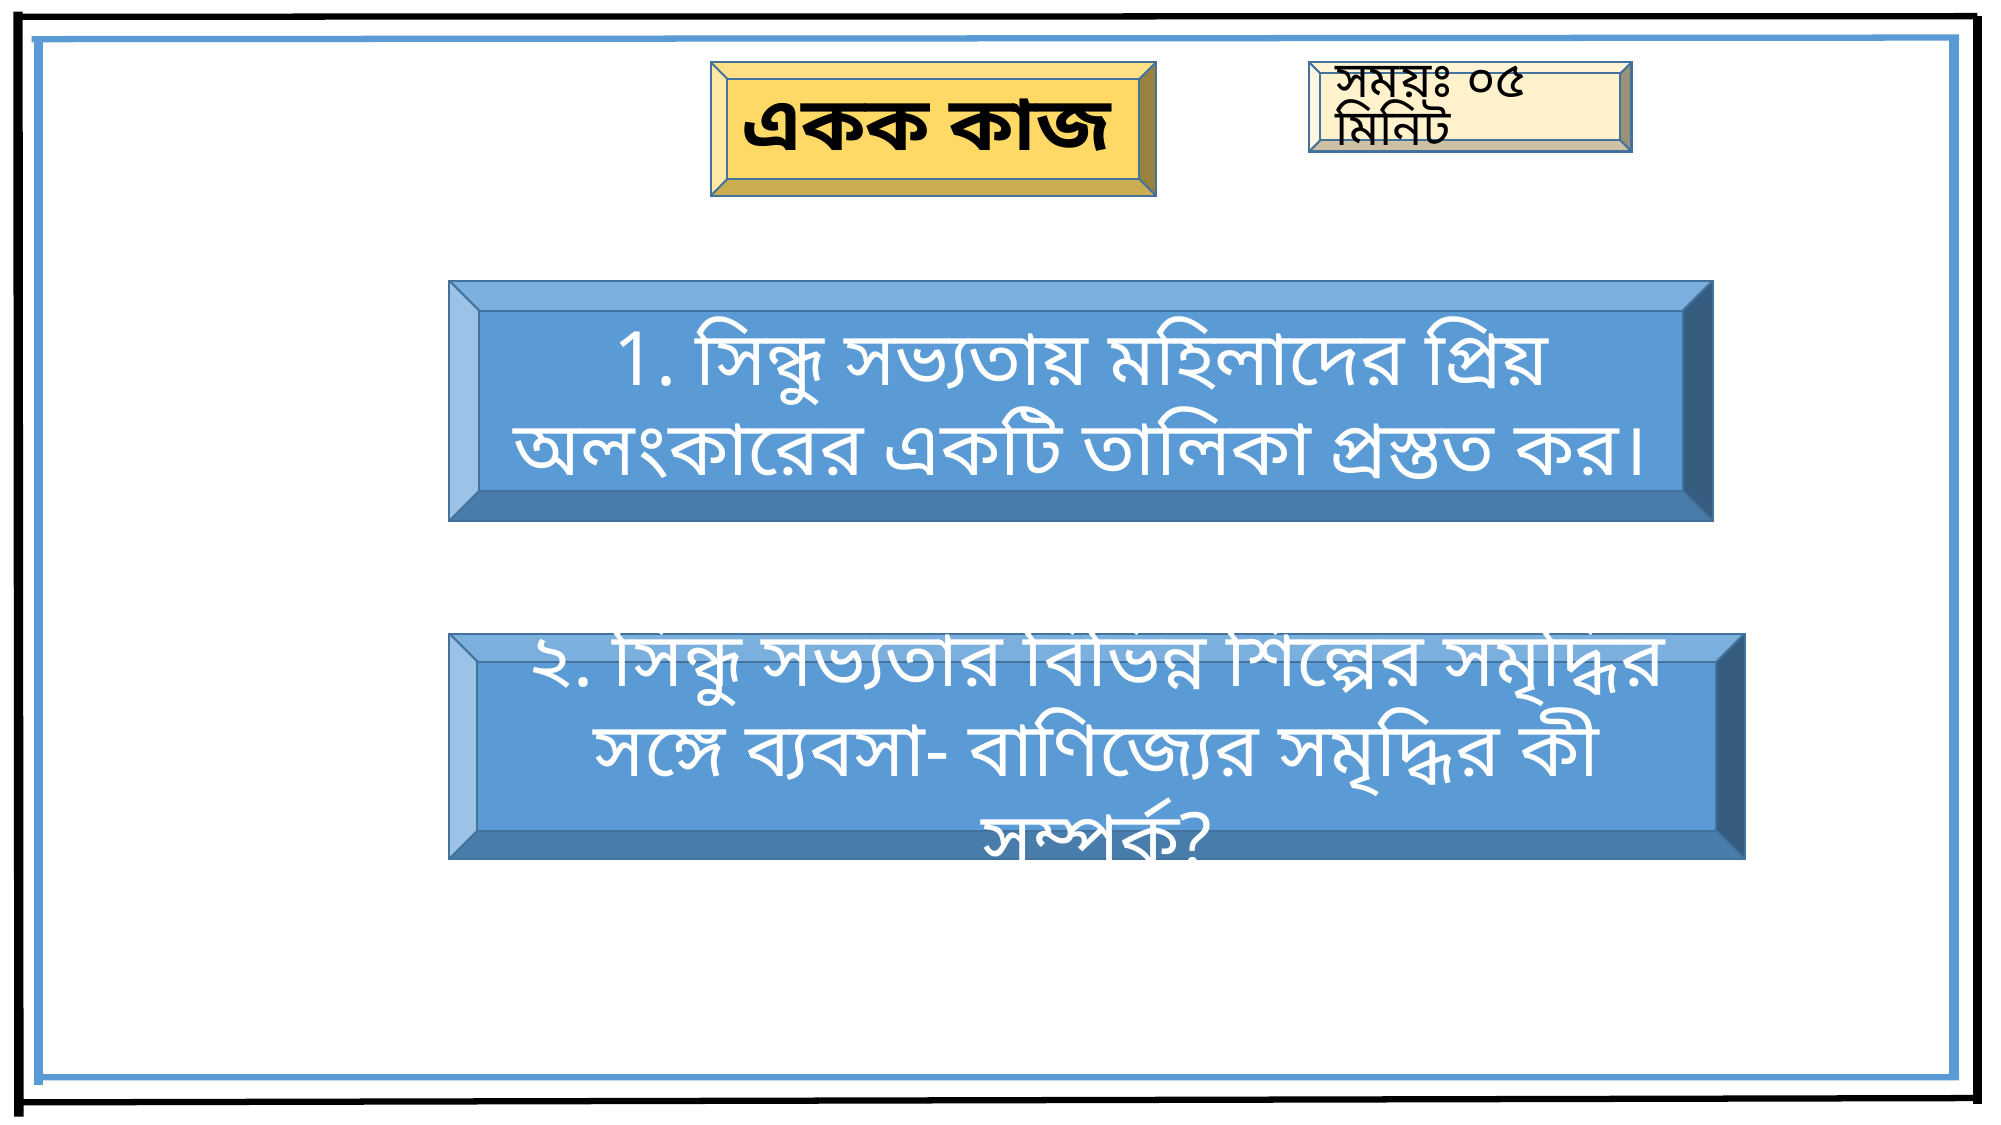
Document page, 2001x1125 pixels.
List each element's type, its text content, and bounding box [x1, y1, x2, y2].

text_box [454, 282, 1708, 310]
text_box 1. সিন্ধু সভ্যতায় মহিলাদের প্রিয় অলংকারের একটি তালিকা প্রস্তত কর। [448, 280, 1714, 522]
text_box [17, 1098, 1978, 1103]
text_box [714, 63, 1152, 78]
text_box সময়ঃ ০৫ মিনিট [1308, 61, 1633, 153]
text_box সিন্ধু সভতার নগর পরিকল্পনার সাথে বর্তমান নগর পরিকল্পনার কতটুকু মিল রয়েছে সে সম্পর্কে ১০টি বাক্য লিখে আনবে। [1313, 63, 1628, 72]
text_box ২. সিন্ধু সভ্যতার বিভিন্ন শিল্পের সমৃদ্ধির সঙ্গে ব্যবসা- বাণিজ্যের সমৃদ্ধির কী সম্পর্ক? [448, 632, 1746, 860]
text_box বাড়ির কাজ [454, 635, 1740, 661]
text_box একক কাজ [709, 61, 1157, 197]
